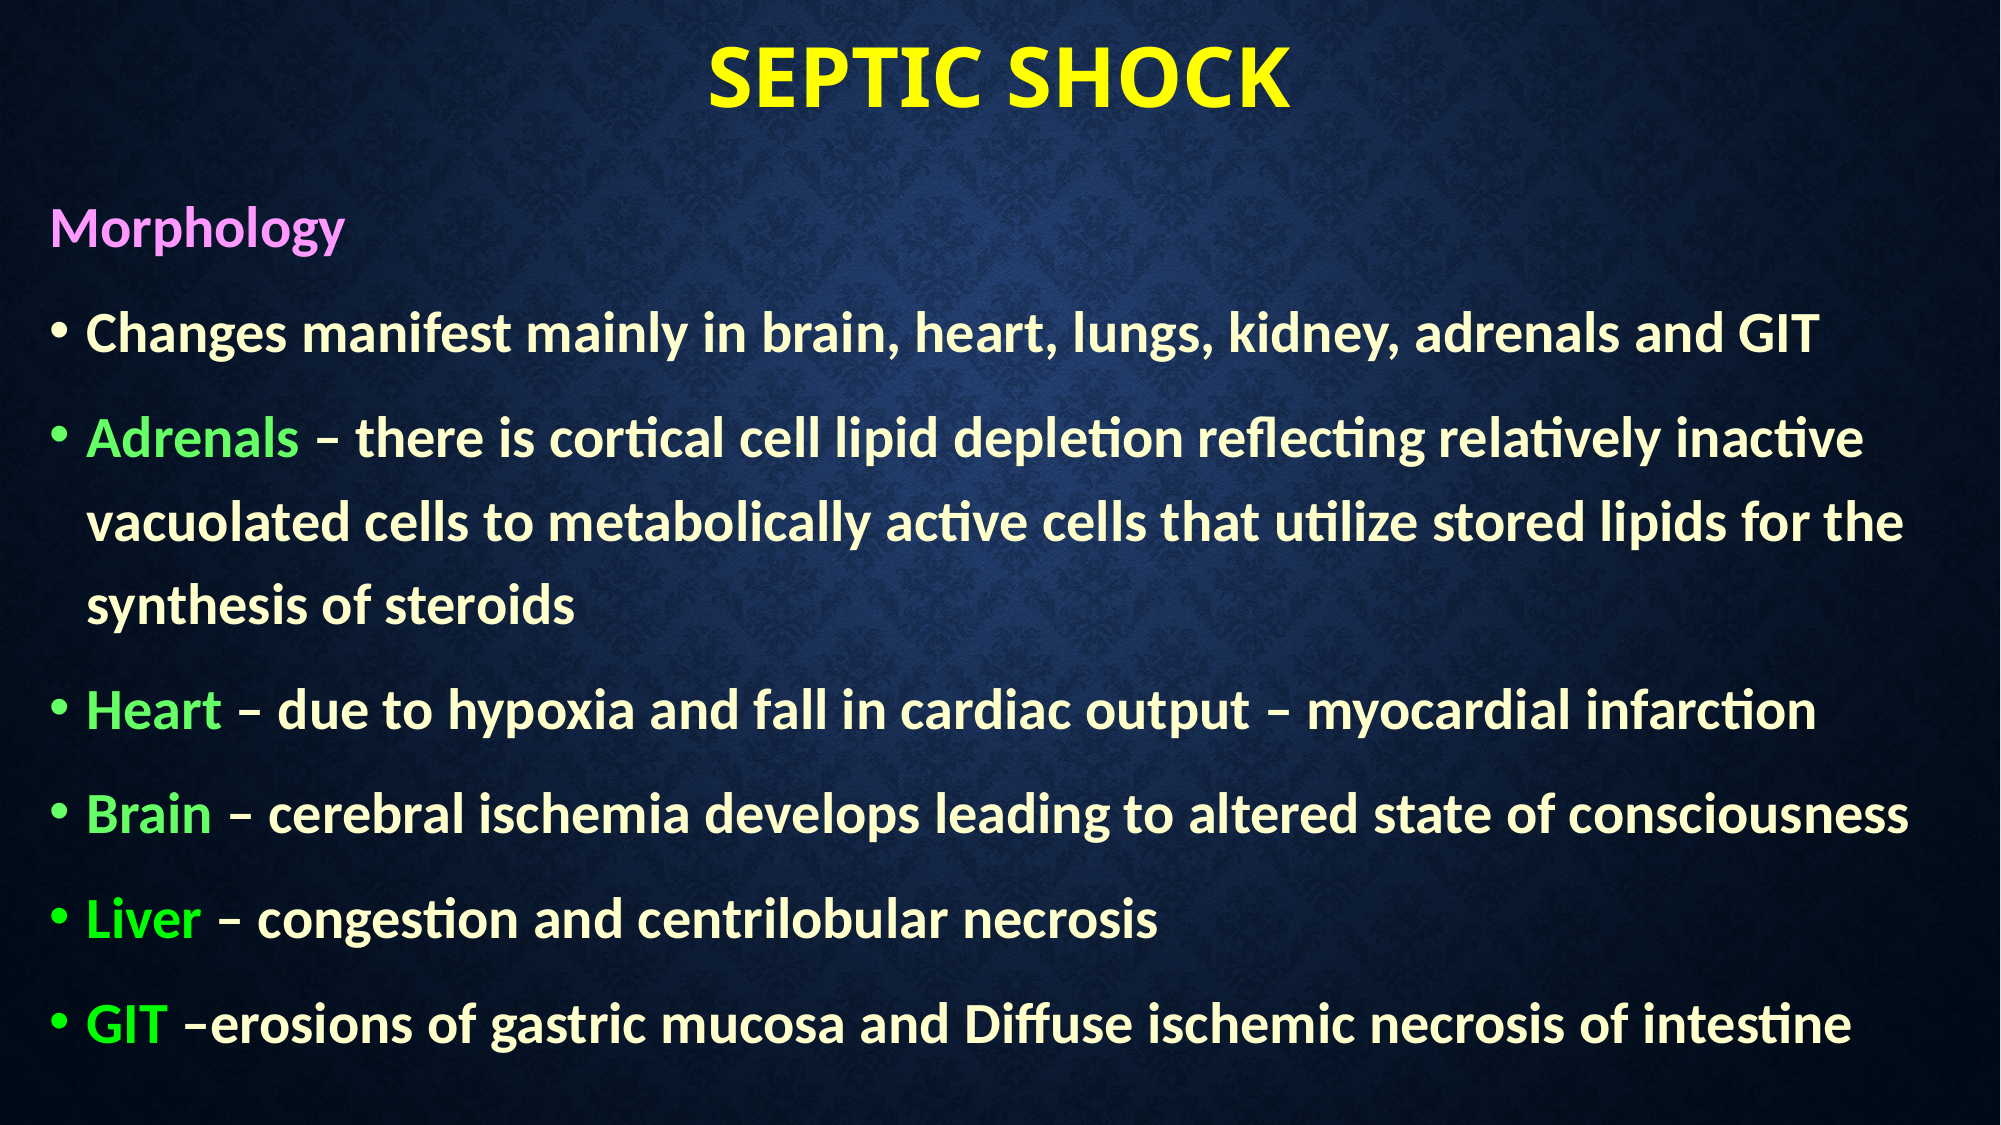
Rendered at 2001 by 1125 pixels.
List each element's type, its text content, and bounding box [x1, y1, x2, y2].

list Morphology Changes manifest mainly in brain, heart, lungs, kidney, adrenals and GIT Adrenals – there is cortical cell lipid depletion reflecting relatively inactive vacuolated cells to metabolically active cells that utilize stored lipids for the synthesis of steroids Heart – due to hypoxia and fall in cardiac output – myocardial infarction Brain – cerebral ischemia develops leading to altered state of consciousness Liver – congestion and centrilobular necrosis GIT –erosions of gastric mucosa and Diffuse ischemic necrosis of intestine [34, 168, 1973, 1096]
title SEPTIC SHOCK [149, 2, 1849, 160]
